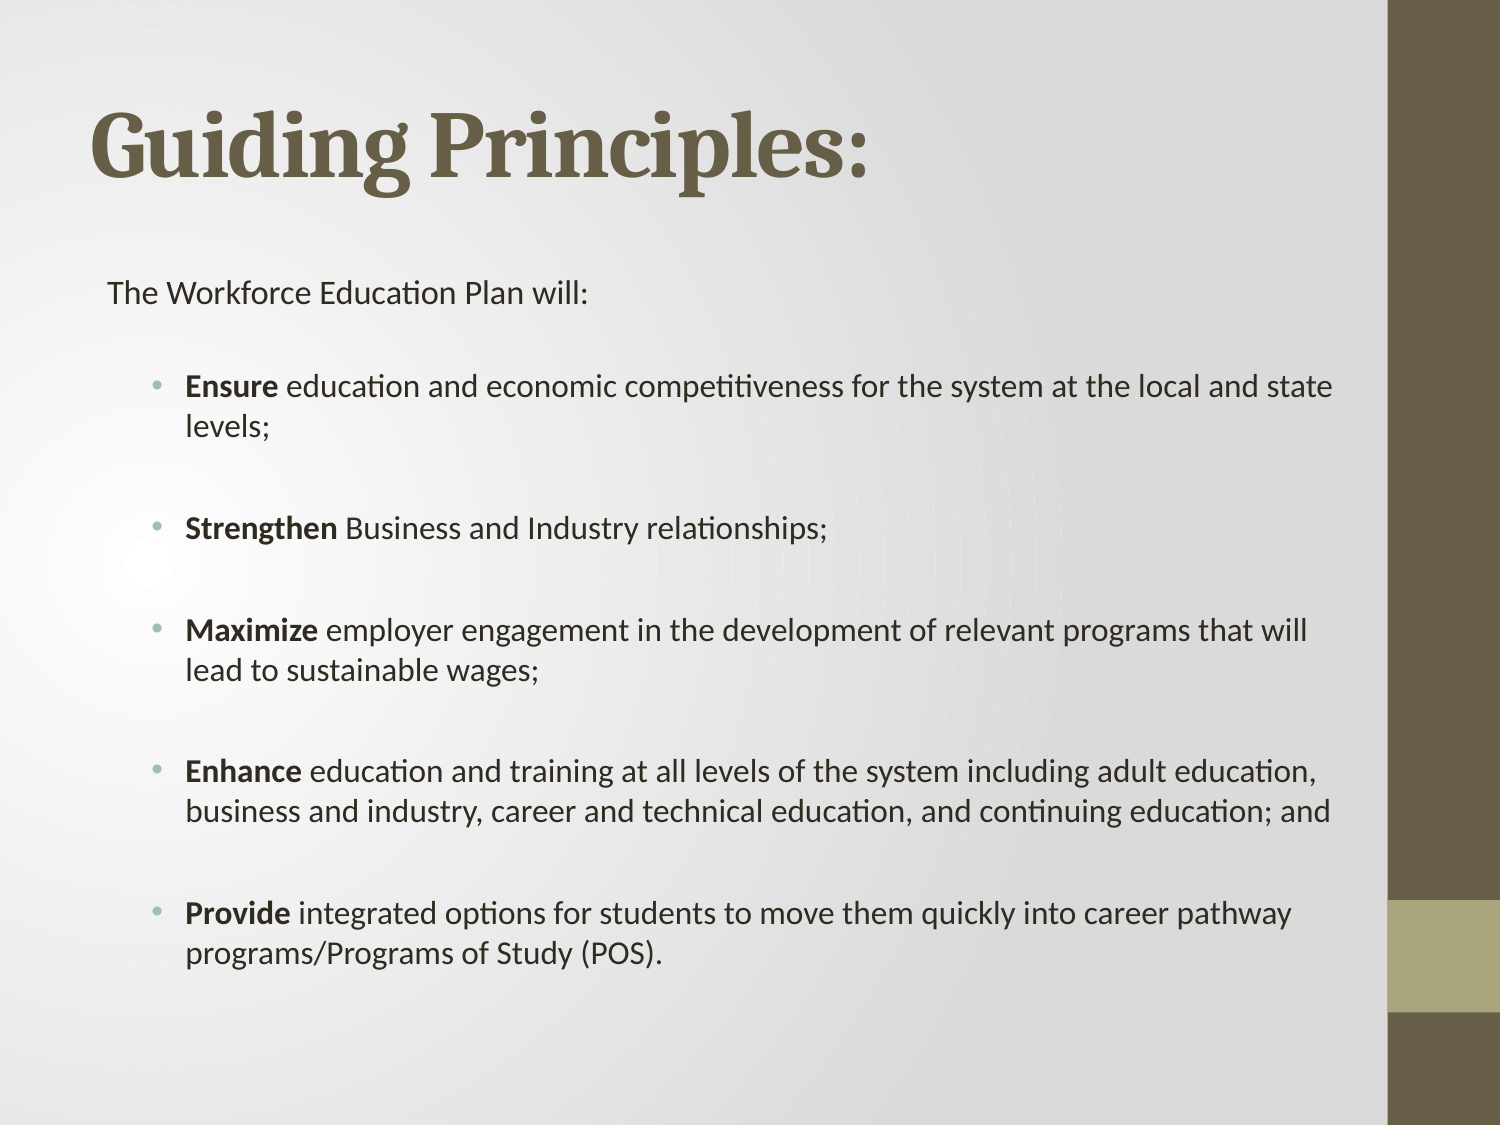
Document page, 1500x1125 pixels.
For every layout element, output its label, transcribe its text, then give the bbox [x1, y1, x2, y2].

list The Workforce Education Plan will: Ensure education and economic competitiveness for the system at the local and state levels; Strengthen Business and Industry relationships; Maximize employer engagement in the development of relevant programs that will lead to sustainable wages; Enhance education and training at all levels of the system including adult education, business and industry, career and technical education, and continuing education; and Provide integrated options for students to move them quickly into career pathway programs/Programs of Study (POS). [75, 262, 1359, 1050]
title Guiding Principles: [75, 45, 1325, 233]
